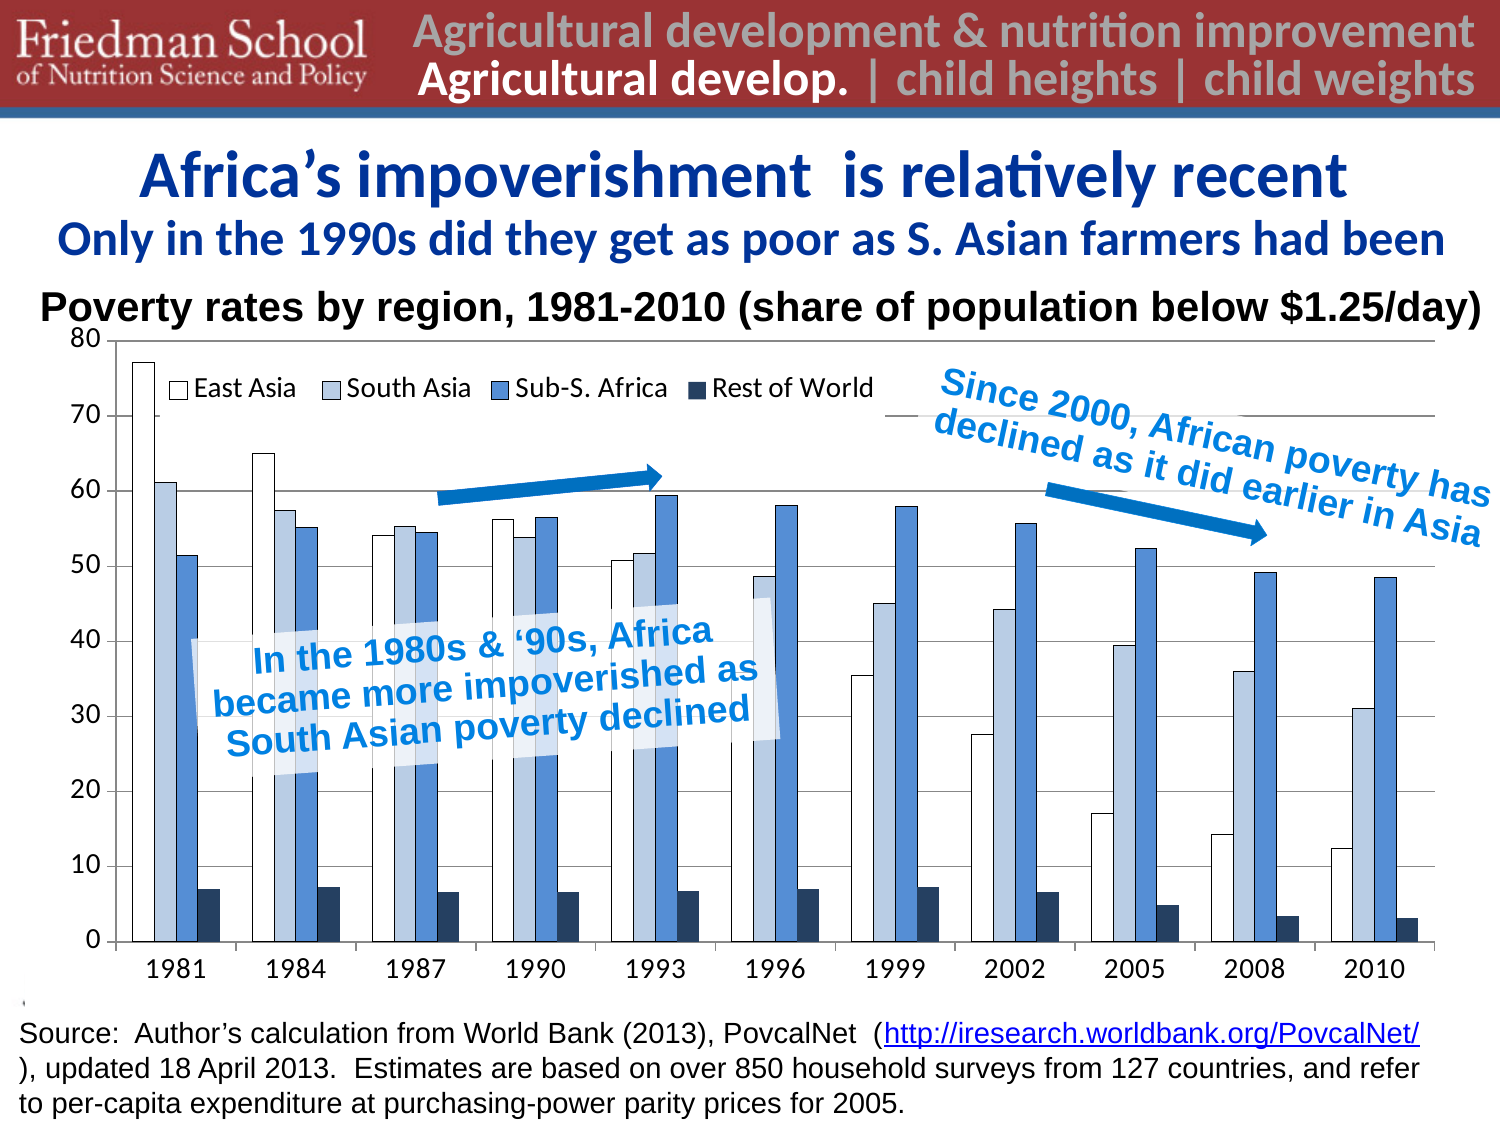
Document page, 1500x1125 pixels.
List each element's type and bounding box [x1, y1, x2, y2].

chart [24, 262, 1498, 1008]
picture [0, 0, 1500, 1125]
